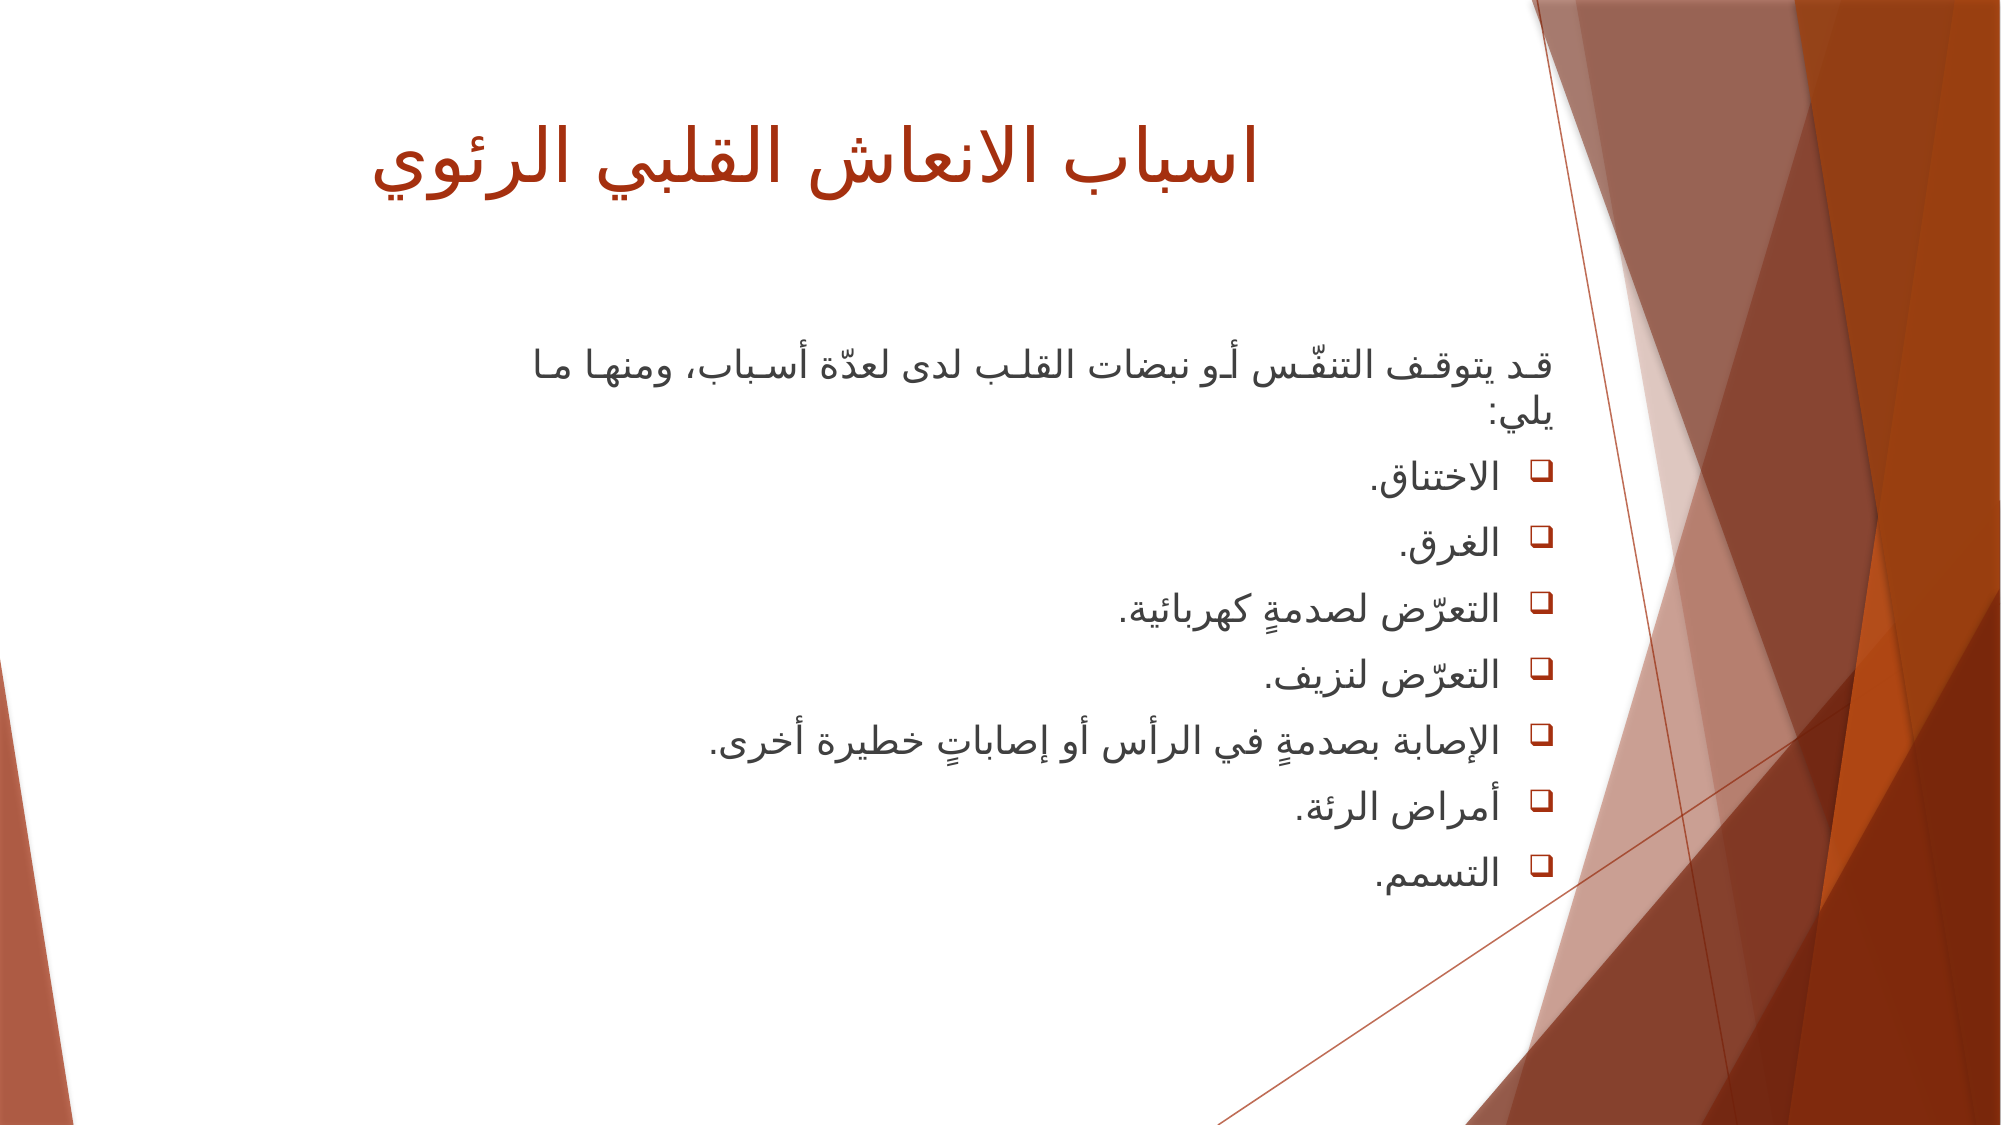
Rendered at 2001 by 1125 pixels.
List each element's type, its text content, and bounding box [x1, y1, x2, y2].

title اسباب الانعاش القلبي الرئوي [111, 99, 1522, 214]
list قد يتوقف التنفّس أو نبضات القلب لدى لعدّة أسباب، ومنها ما يلي: الاختناق. الغرق. التعرّض لصدمةٍ كهربائية. التعرّض لنزيف. الإصابة بصدمةٍ في الرأس أو إصاباتٍ خطيرة أخرى. أمراض الرئة. التسمم. [517, 266, 1569, 903]
